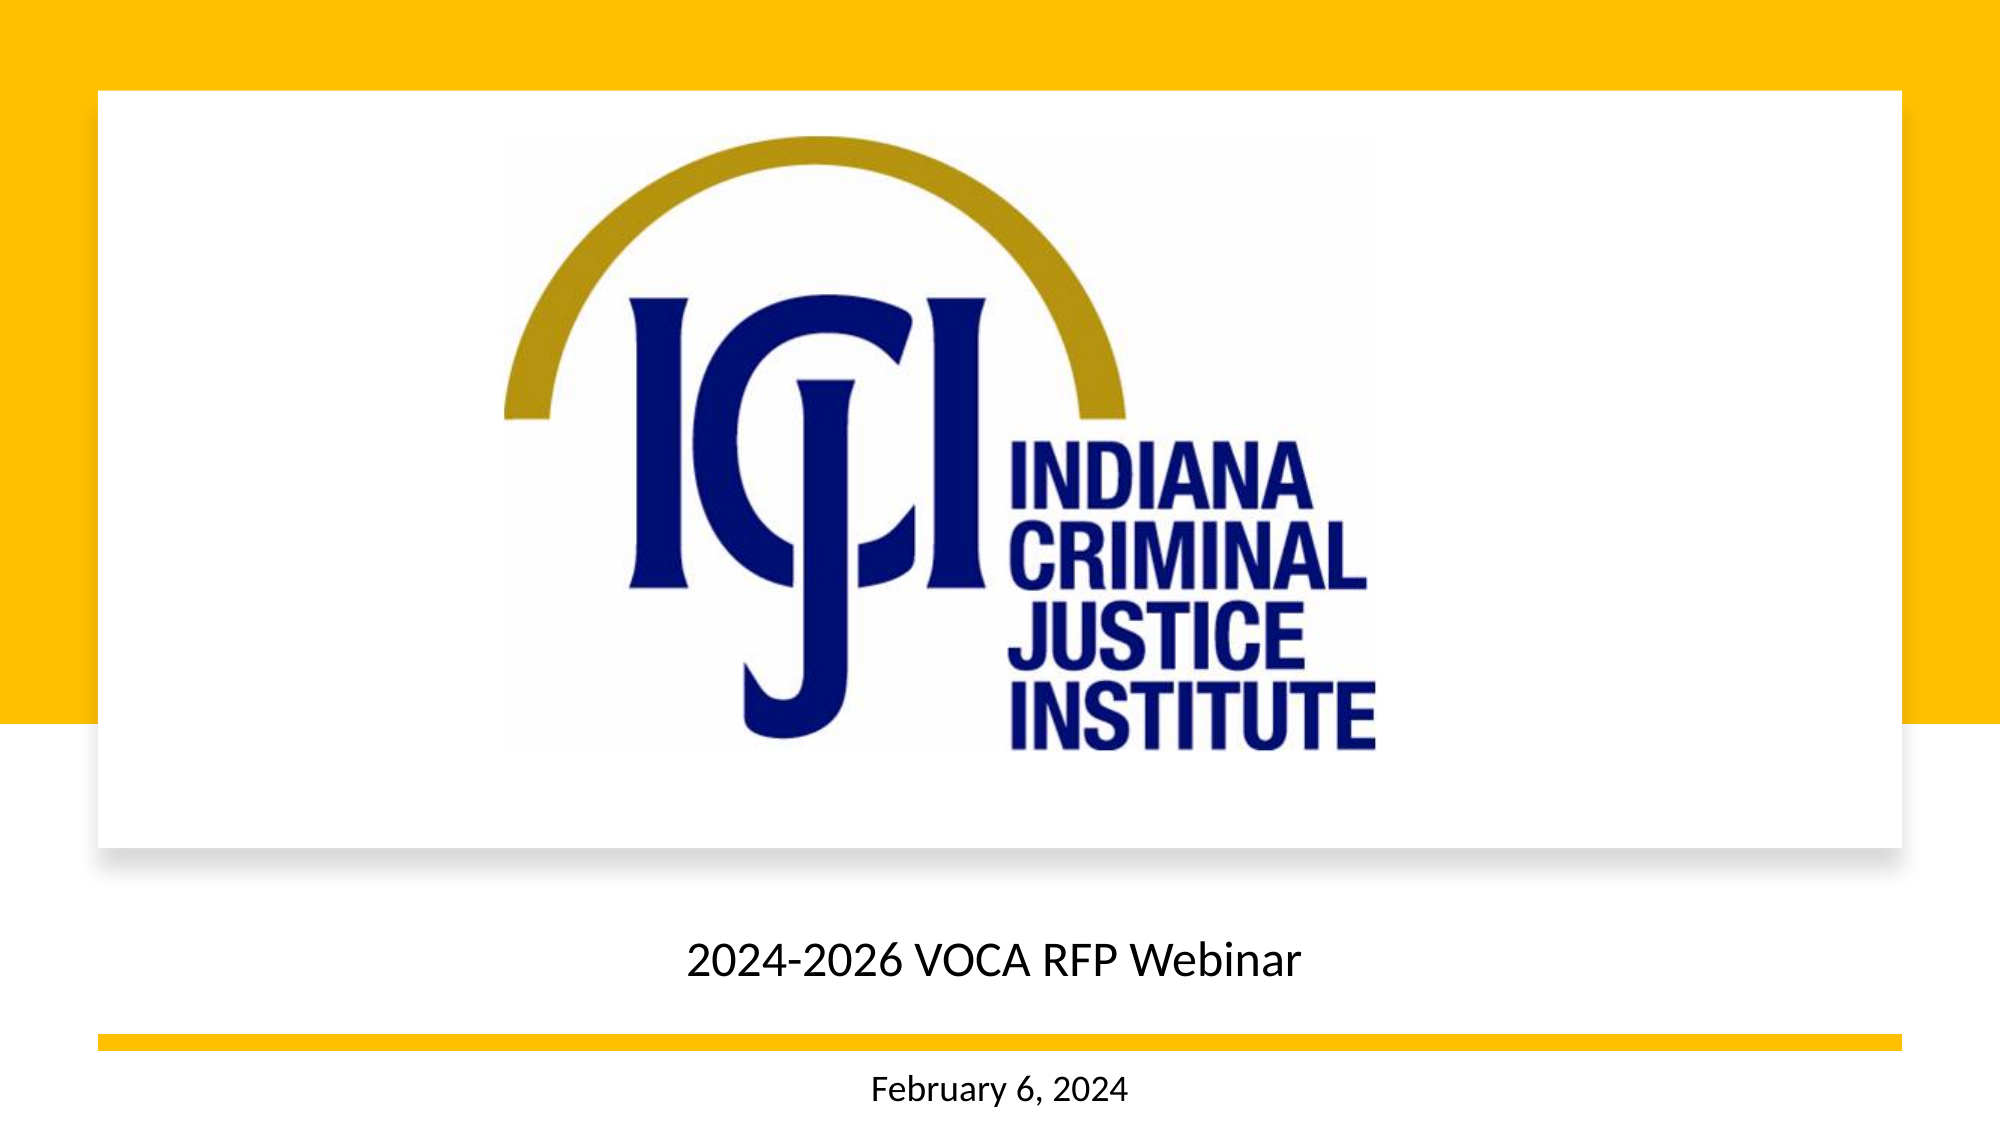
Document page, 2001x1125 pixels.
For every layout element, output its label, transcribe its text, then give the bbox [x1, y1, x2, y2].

text_box [97, 89, 1903, 849]
text_box [0, 725, 2000, 1125]
text_box February 6, 2024 [742, 1056, 1258, 1117]
picture [503, 135, 1377, 753]
text_box [0, 0, 2000, 725]
subtitle 2024-2026 VOCA RFP Webinar [249, 906, 1750, 1014]
